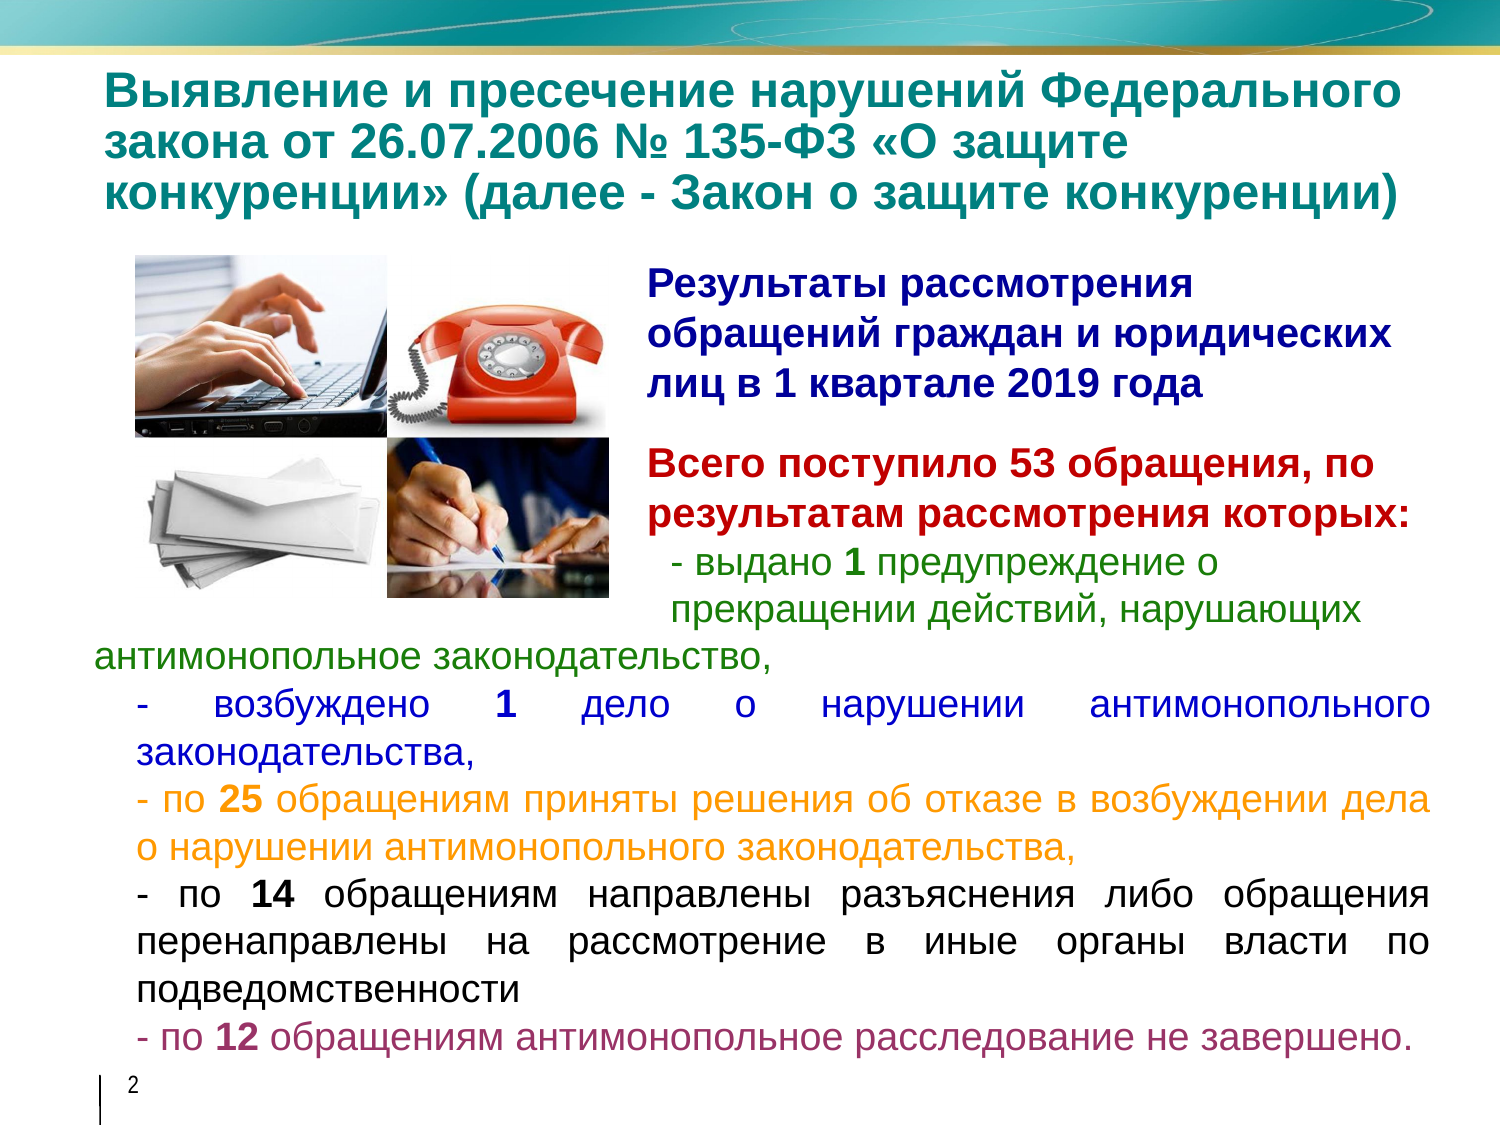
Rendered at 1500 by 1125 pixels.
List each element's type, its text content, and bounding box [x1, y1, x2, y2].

title Выявление и пресечение нарушений Федерального закона от 26.07.2006 № 135-ФЗ «О защите конкуренции» (далее - Закон о защите конкуренции) [88, 54, 1448, 207]
list Результаты рассмотрения обращений граждан и юридических лиц в 1 квартале 2019 года Всего поступило 53 обращения, по результатам рассмотрения которых: - выдано 1 предупреждение о прекращении действий, нарушающих антимонопольное законодательство, - возбуждено 1 дело о нарушении антимонопольного законодательства, - по 25 обращениям приняты решения об отказе в возбуждении дела о нарушении антимонопольного законодательства, - по 14 обращениям направлены разъяснения либо обращения перенаправлены на рассмотрение в иные органы власти по подведомственности - по 12 обращениям антимонопольное расследование не завершено. [64, 207, 1448, 1059]
picture [0, 0, 1500, 55]
picture [135, 255, 609, 599]
slide_number 2 [0, 1060, 155, 1125]
